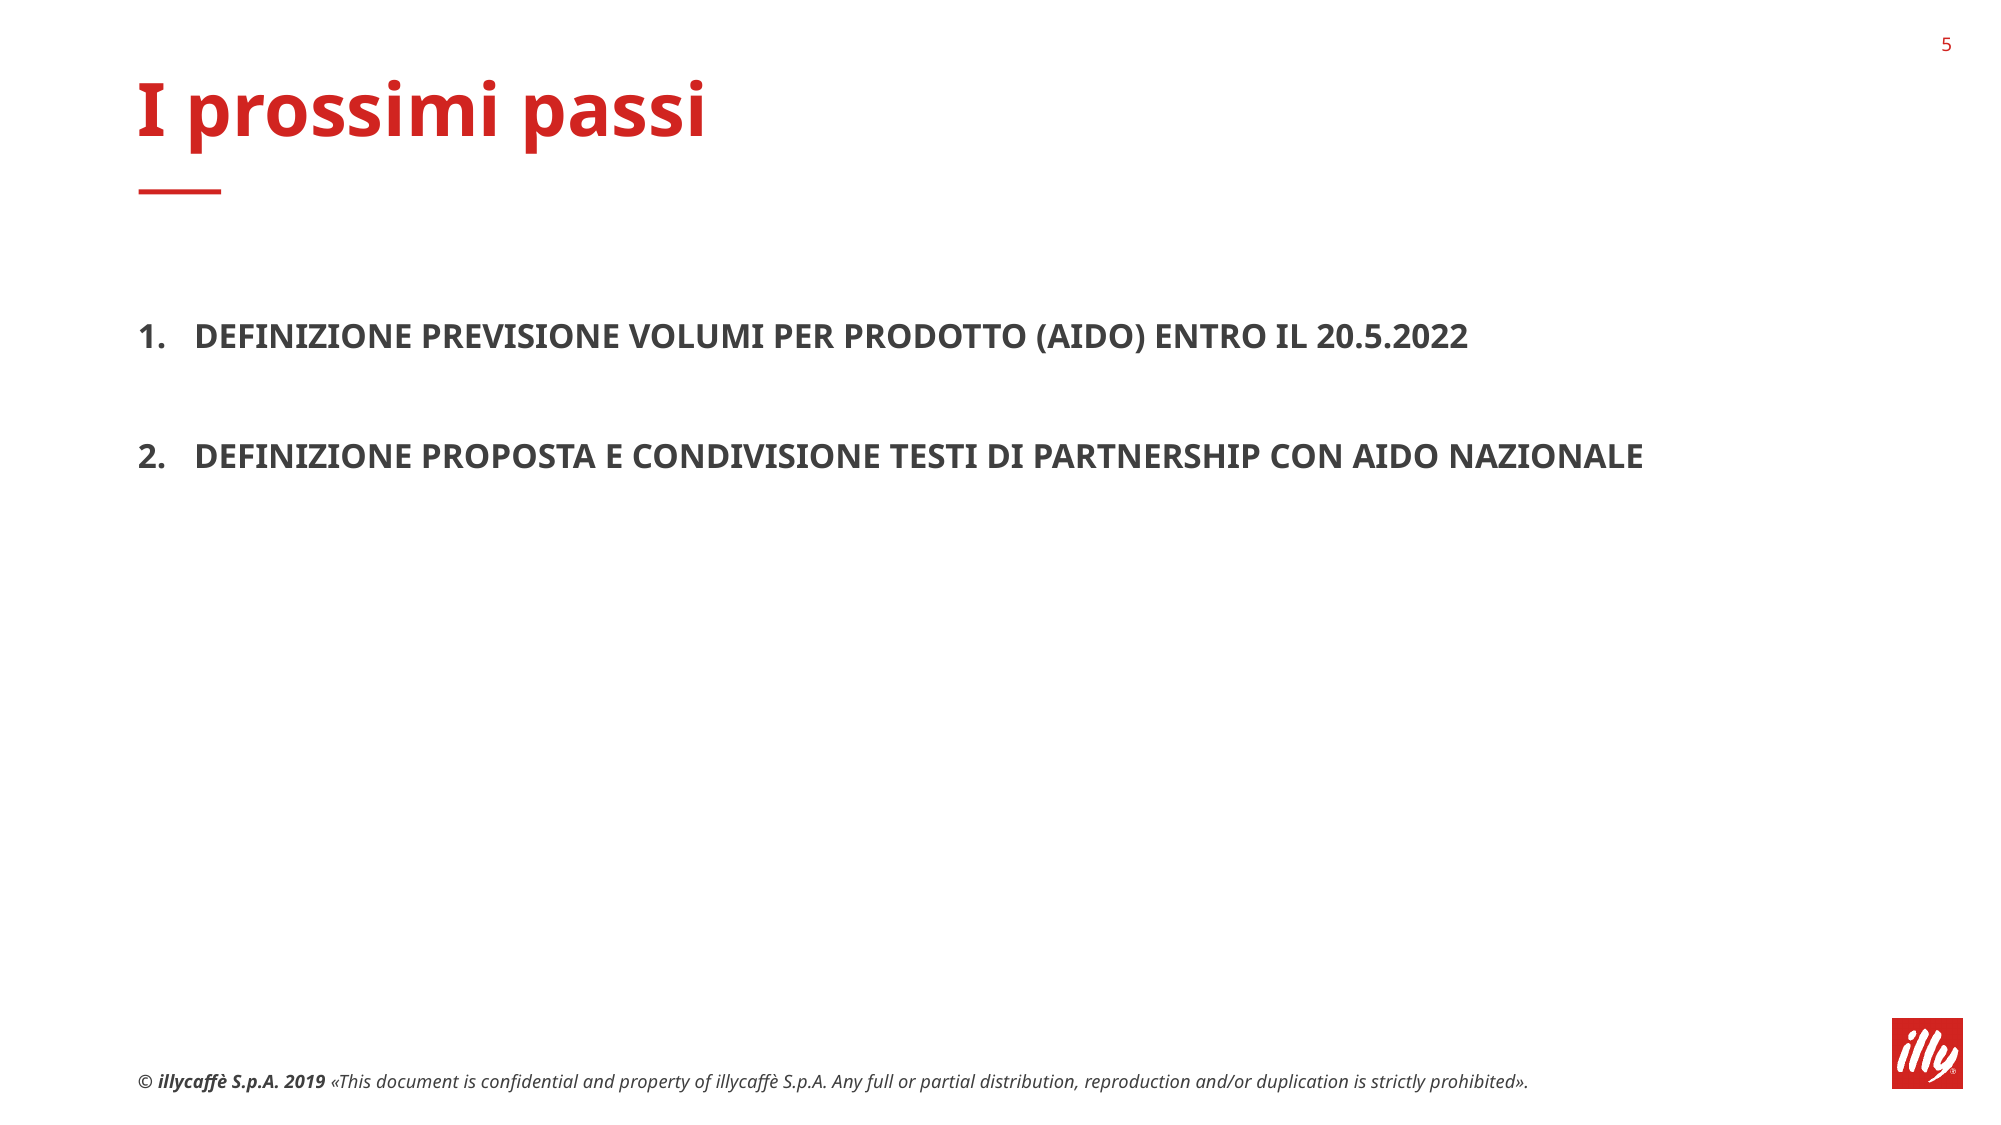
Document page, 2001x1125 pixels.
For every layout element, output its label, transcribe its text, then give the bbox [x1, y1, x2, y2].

title I prossimi passi [137, 62, 1858, 160]
picture [1892, 1018, 1963, 1089]
list DEFINIZIONE PREVISIONE VOLUMI PER PRODOTTO (AIDO) ENTRO IL 20.5.2022 DEFINIZIONE PROPOSTA E CONDIVISIONE TESTI DI PARTNERSHIP CON AIDO NAZIONALE [137, 295, 1858, 935]
